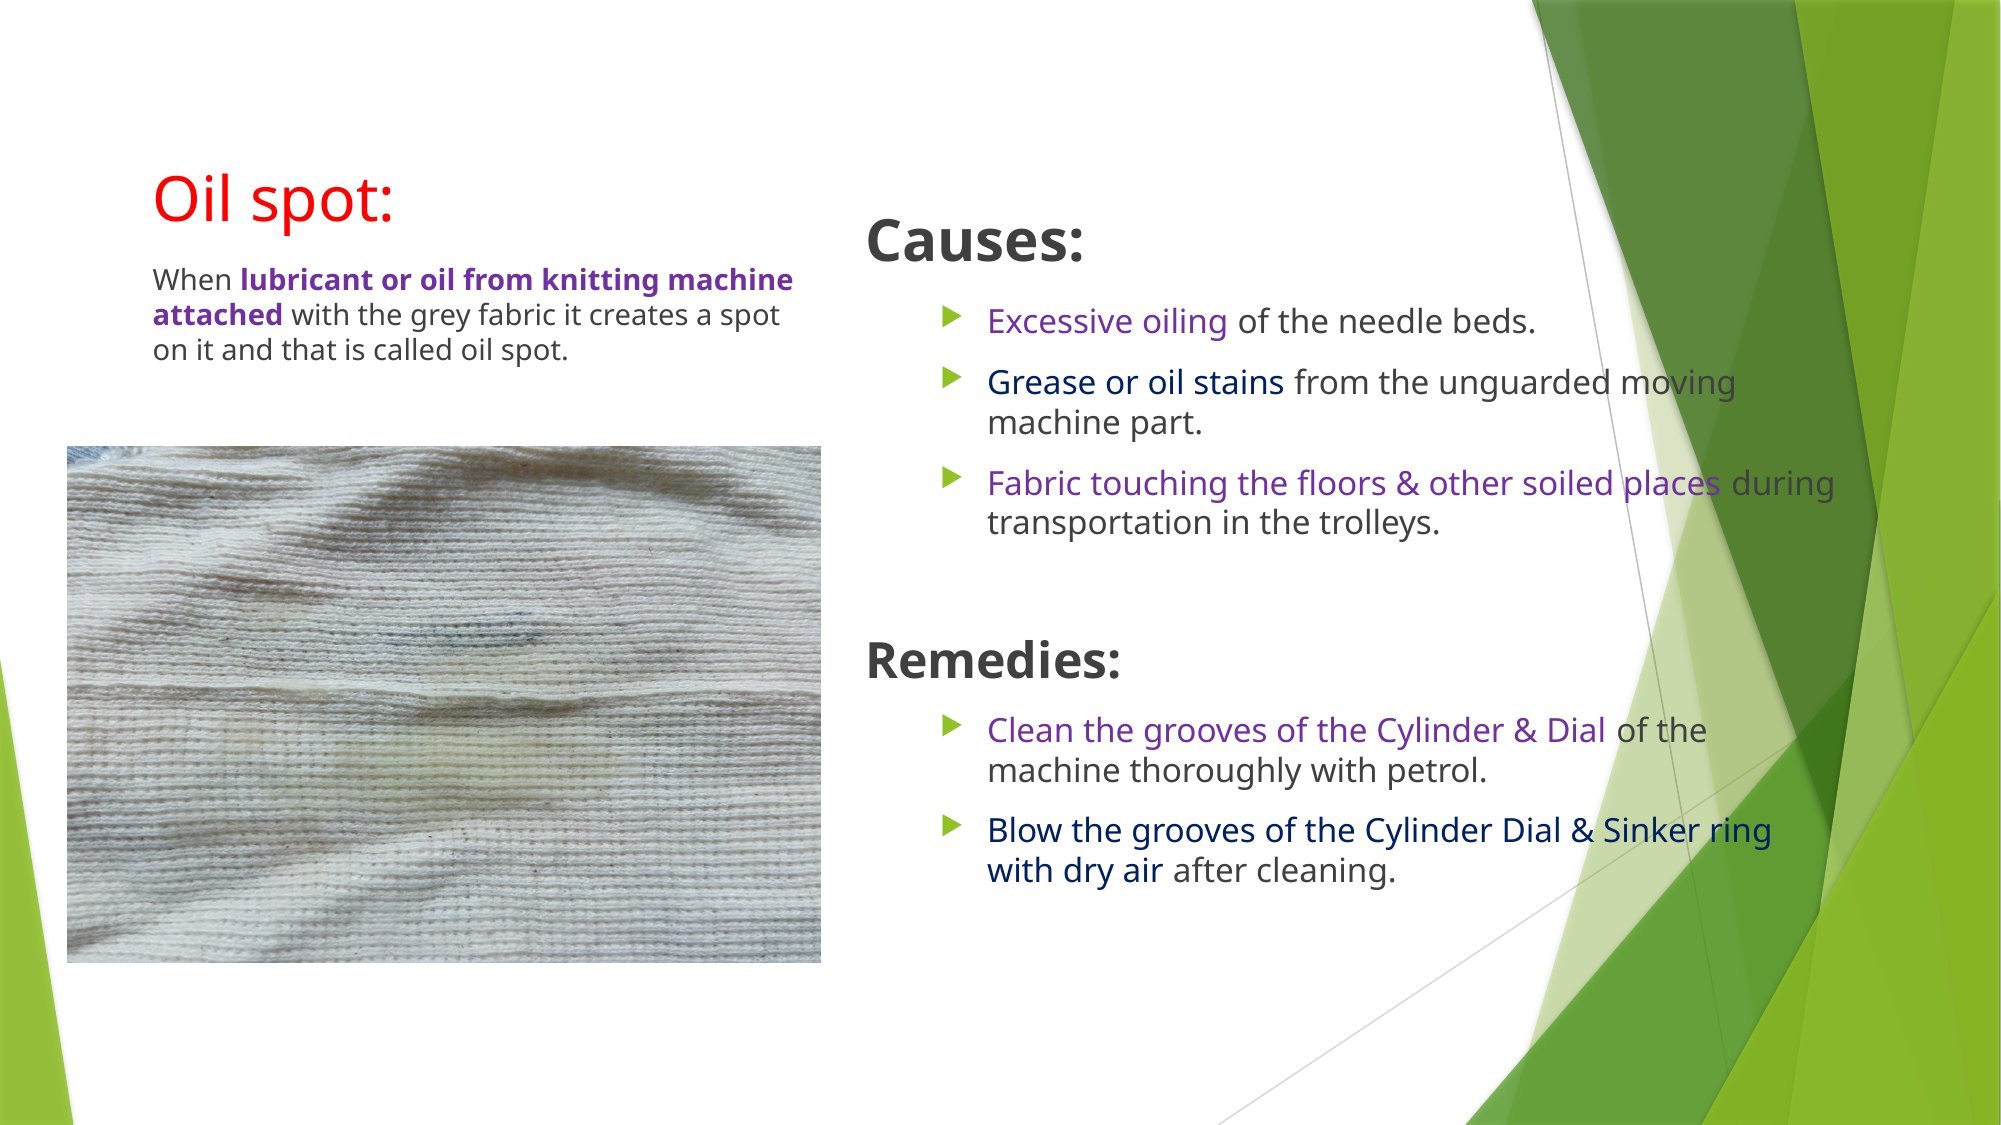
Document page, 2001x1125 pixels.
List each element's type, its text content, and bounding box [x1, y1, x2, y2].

list Causes: Excessive oiling of the needle beds. Grease or oil stains from the unguarded moving machine part. Fabric touching the floors & other soiled places during transportation in the trolleys. Remedies: Clean the grooves of the Cylinder & Dial of the machine thoroughly with petrol. Blow the grooves of the Cylinder Dial & Sinker ring with dry air after cleaning. [850, 161, 1863, 1043]
title Oil spot: [137, 12, 783, 242]
picture [66, 446, 821, 964]
list When lubricant or oil from knitting machine attached with the grey fabric it creates a spot on it and that is called oil spot. [137, 253, 829, 963]
